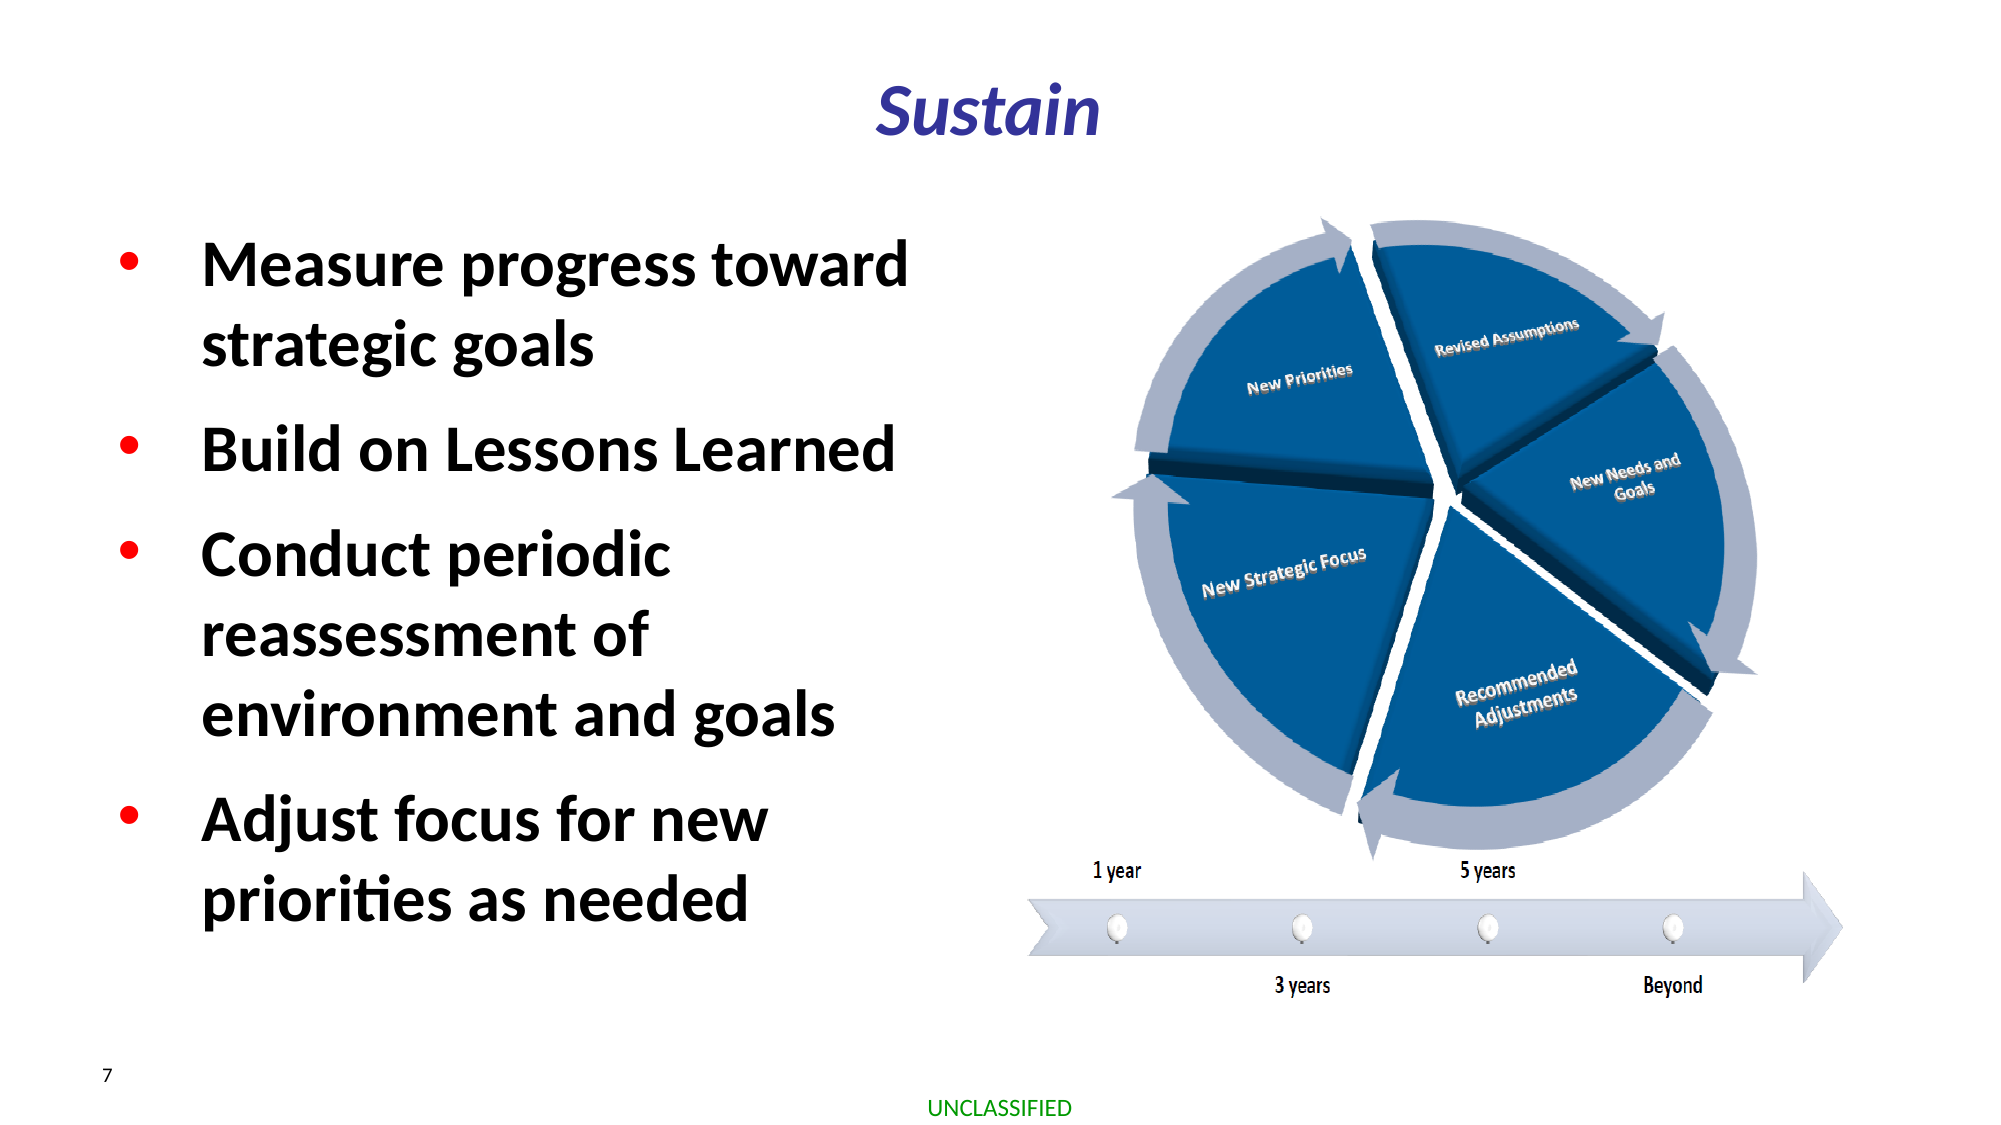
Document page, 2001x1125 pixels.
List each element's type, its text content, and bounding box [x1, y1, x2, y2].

title Sustain [861, 42, 1137, 169]
list Measure progress toward strategic goals Build on Lessons Learned Conduct periodic reassessment of environment and goals Adjust focus for new priorities as needed [102, 212, 932, 1028]
picture [951, 212, 1898, 1017]
